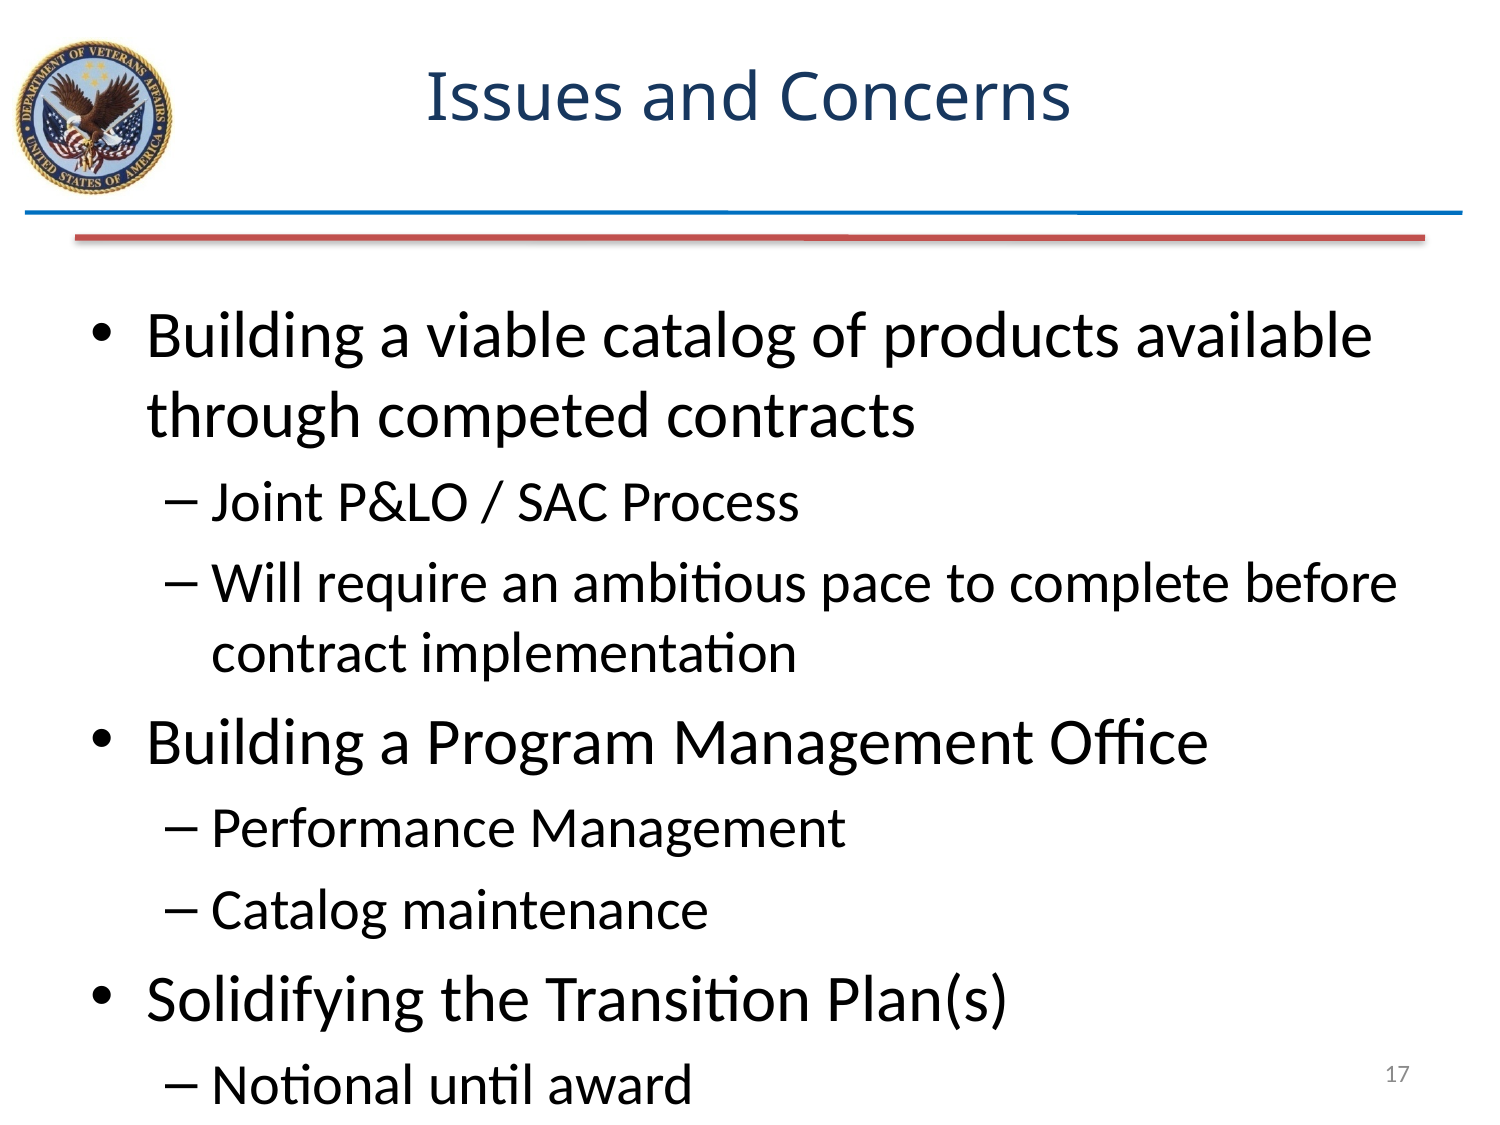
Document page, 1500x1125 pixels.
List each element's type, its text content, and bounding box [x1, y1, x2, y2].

list Building a viable catalog of products available through competed contracts Joint P&LO / SAC Process Will require an ambitious pace to complete before contract implementation Building a Program Management Office Performance Management Catalog maintenance Solidifying the Transition Plan(s) Notional until award Required of vendors within 30 days of award Must be finalized with implementation to begin NLT Dec 15 [74, 283, 1426, 1055]
picture [12, 37, 176, 201]
title Issues and Concerns [74, 0, 1426, 188]
slide_number 16 [1074, 1042, 1425, 1103]
